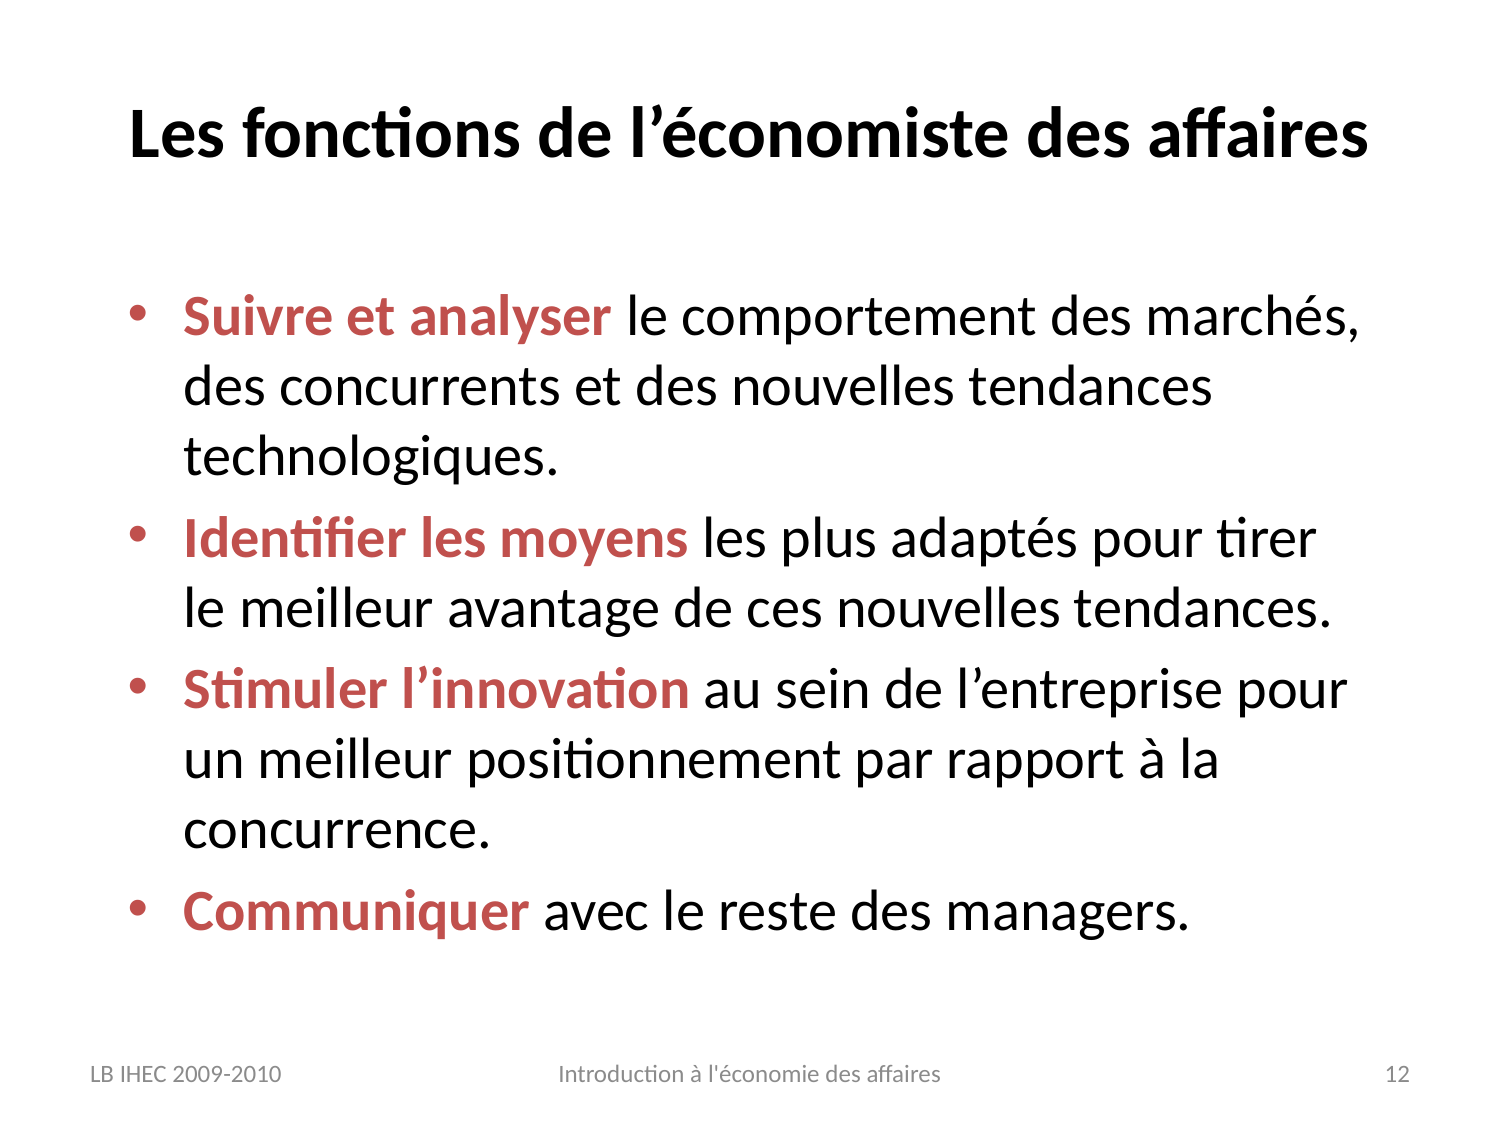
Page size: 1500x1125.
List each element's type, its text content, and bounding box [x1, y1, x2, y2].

list Suivre et analyser le comportement des marchés, des concurrents et des nouvelles tendances technologiques. Identifier les moyens les plus adaptés pour tirer le meilleur avantage de ces nouvelles tendances. Stimuler l’innovation au sein de l’entreprise pour un meilleur positionnement par rapport à la concurrence. Communiquer avec le reste des managers. [112, 269, 1388, 1032]
slide_number LB IHEC 2009-2010 [75, 1042, 425, 1103]
footer Introduction à l'économie des affaires [512, 1042, 988, 1103]
title Les fonctions de l’économiste des affaires [112, 35, 1388, 223]
slide_number 12 [1074, 1042, 1425, 1103]
